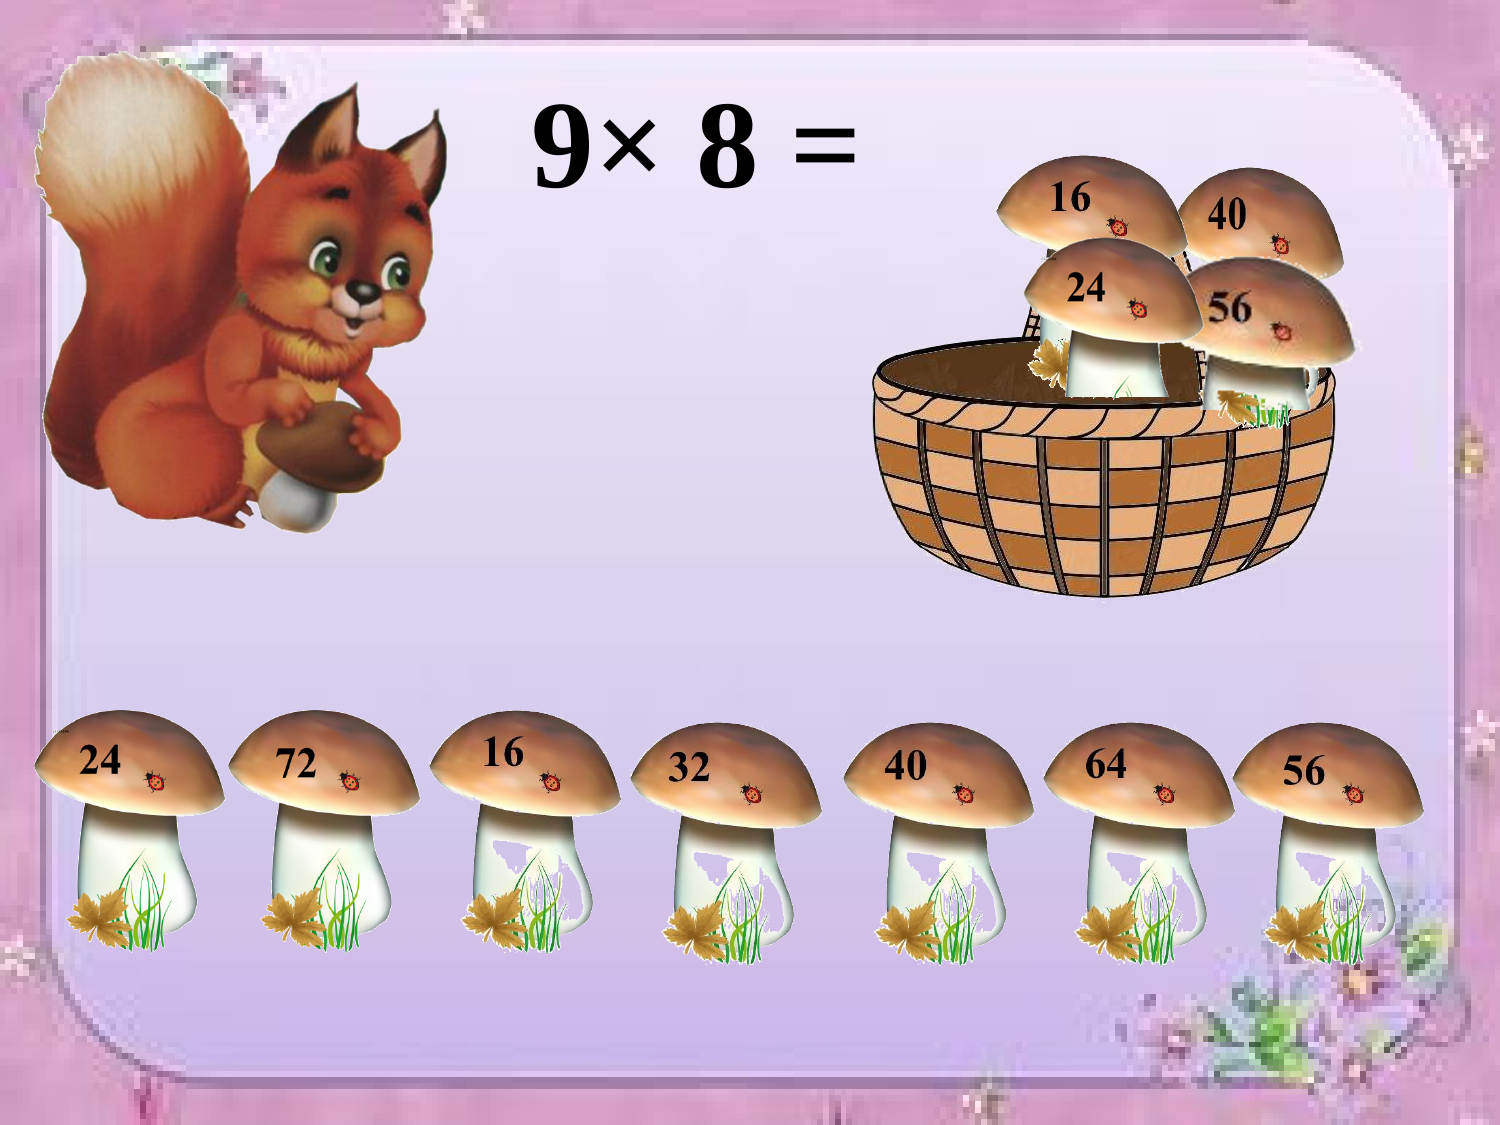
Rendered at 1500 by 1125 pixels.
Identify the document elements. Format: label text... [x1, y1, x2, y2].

text_box 9× 8 = [500, 41, 894, 234]
picture [0, 0, 1500, 1125]
